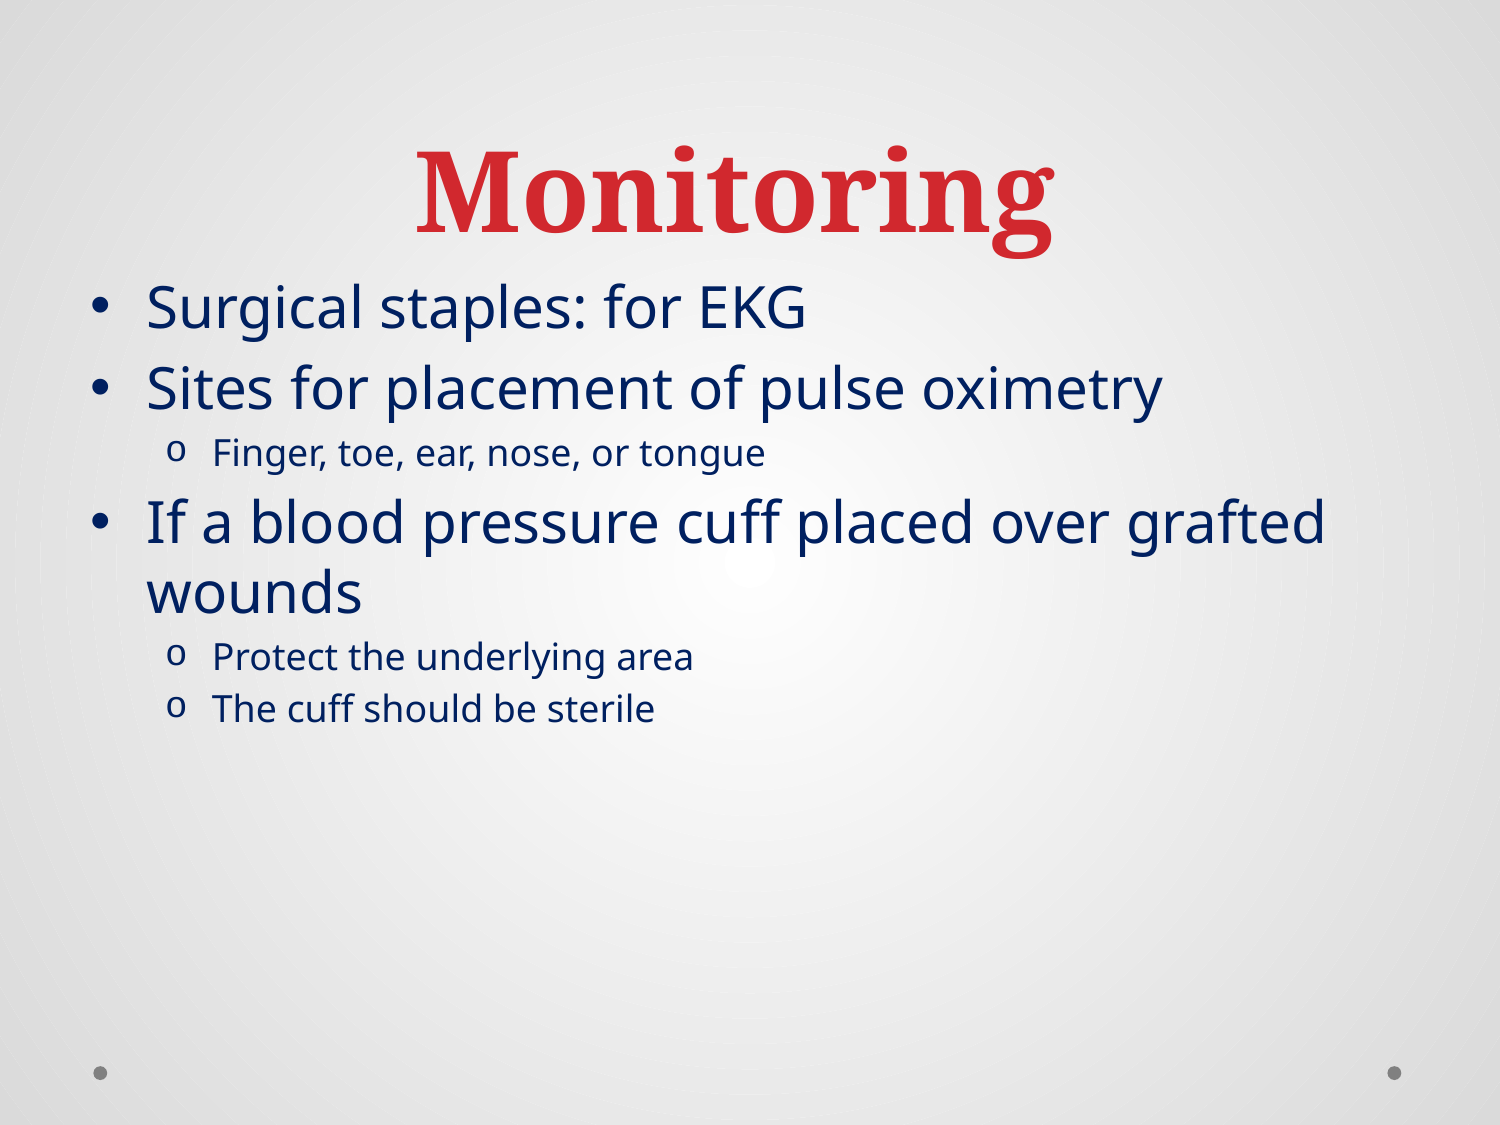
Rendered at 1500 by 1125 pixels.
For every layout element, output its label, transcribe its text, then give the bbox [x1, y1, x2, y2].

list Surgical staples: for EKG Sites for placement of pulse oximetry Finger, toe, ear, nose, or tongue If a blood pressure cuff placed over grafted wounds Protect the underlying area The cuff should be sterile [75, 262, 1425, 1005]
title Monitoring [75, 0, 1425, 262]
